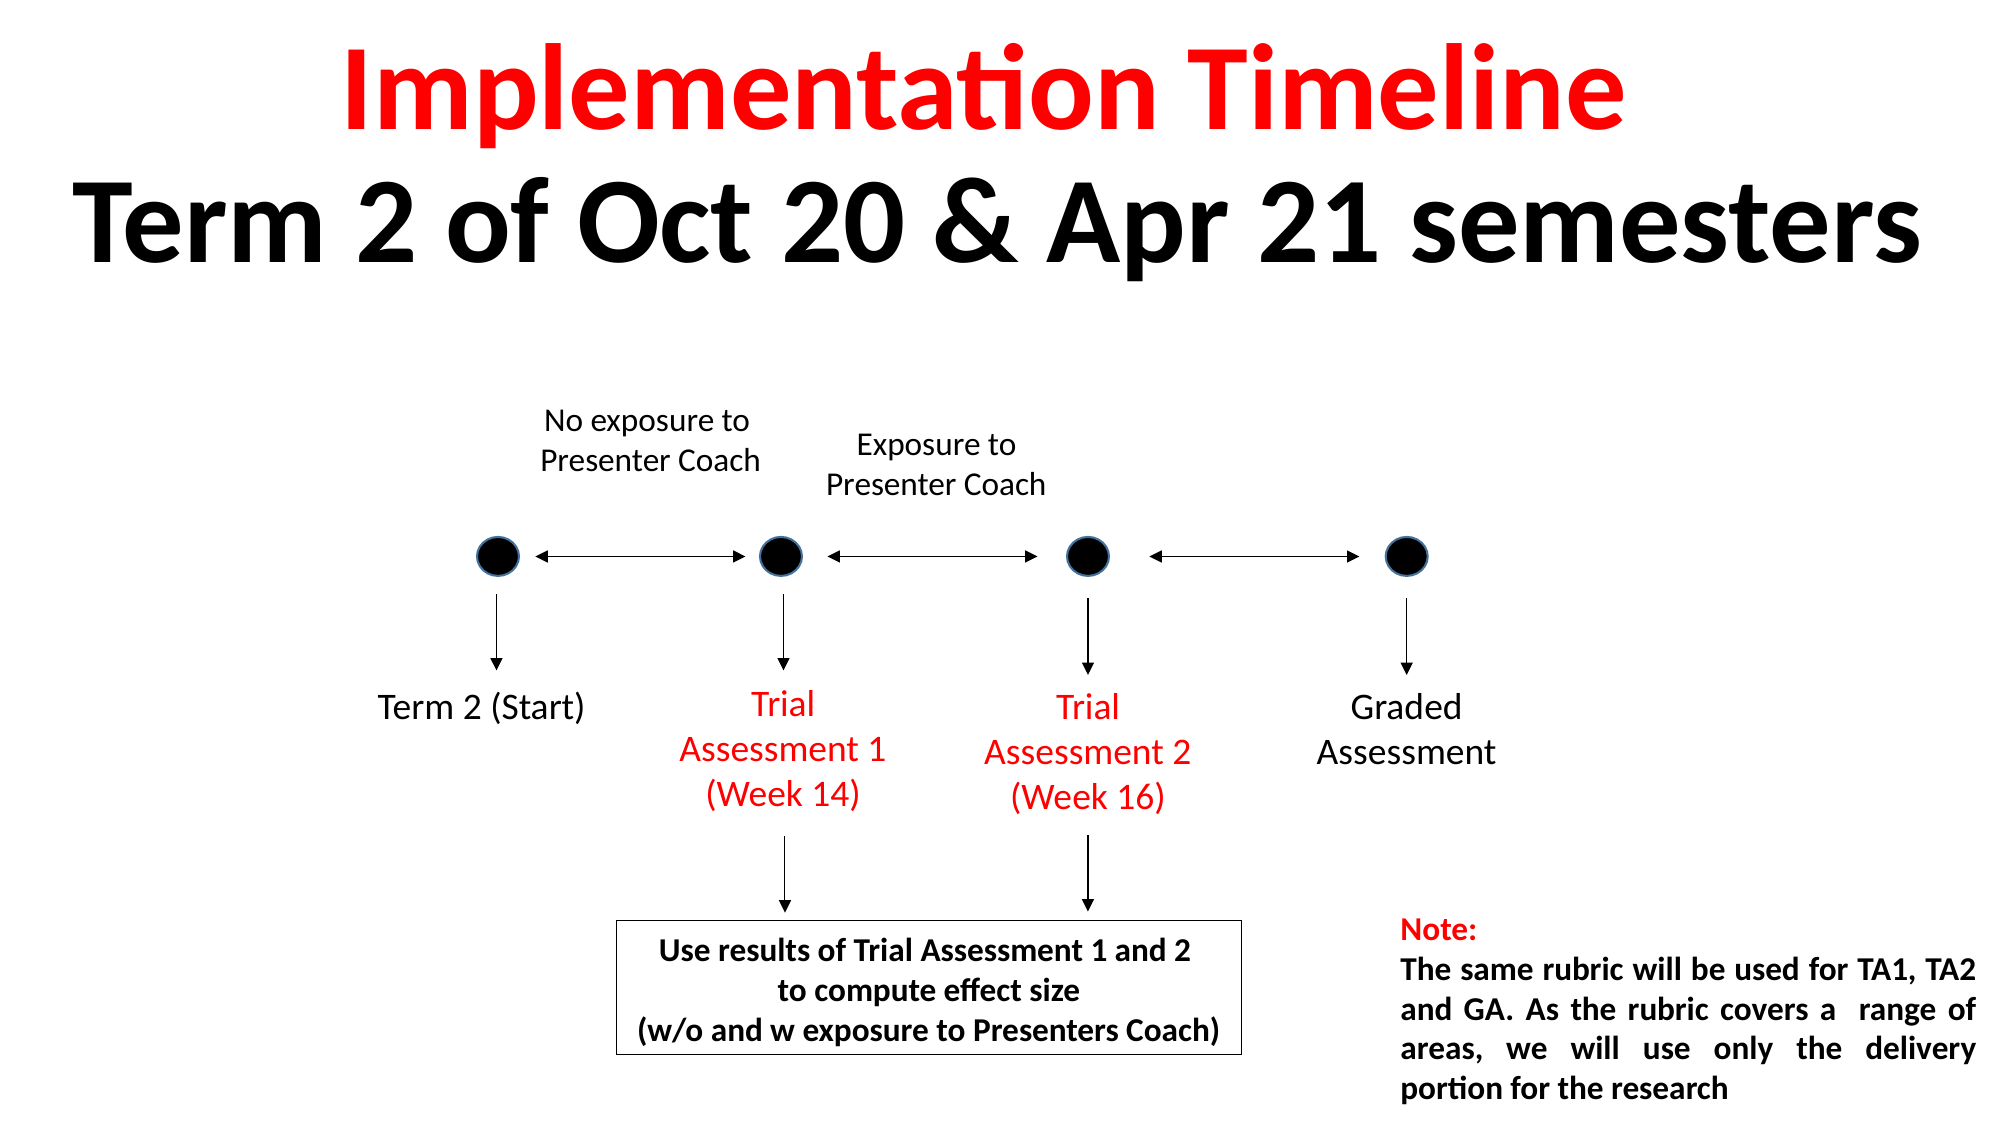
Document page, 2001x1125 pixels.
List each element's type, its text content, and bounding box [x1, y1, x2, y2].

text_box [758, 535, 804, 577]
title Implementation Timeline Term 2 of Oct 20 & Apr 21 semesters [40, 13, 1956, 297]
text_box Trial Assessment 2 (Week 16) [963, 674, 1213, 825]
text_box No exposure to Presenter Coach [518, 390, 784, 486]
text_box Exposure to Presenter Coach [795, 414, 1078, 510]
text_box Use results of Trial Assessment 1 and 2 to compute effect size (w/o and w exposure to Presenters Coach) [616, 920, 1242, 1055]
text_box [1065, 535, 1111, 577]
text_box Graded Assessment [1282, 674, 1531, 780]
text_box Note: The same rubric will be used for TA1, TA2 and GA. As the rubric covers a range of areas, we will use only the delivery portion for the research [1385, 899, 1992, 1114]
text_box [475, 535, 521, 577]
text_box Term 2 (Start) [362, 674, 603, 735]
text_box Trial Assessment 1 (Week 14) [658, 671, 908, 822]
text_box [1384, 535, 1429, 577]
